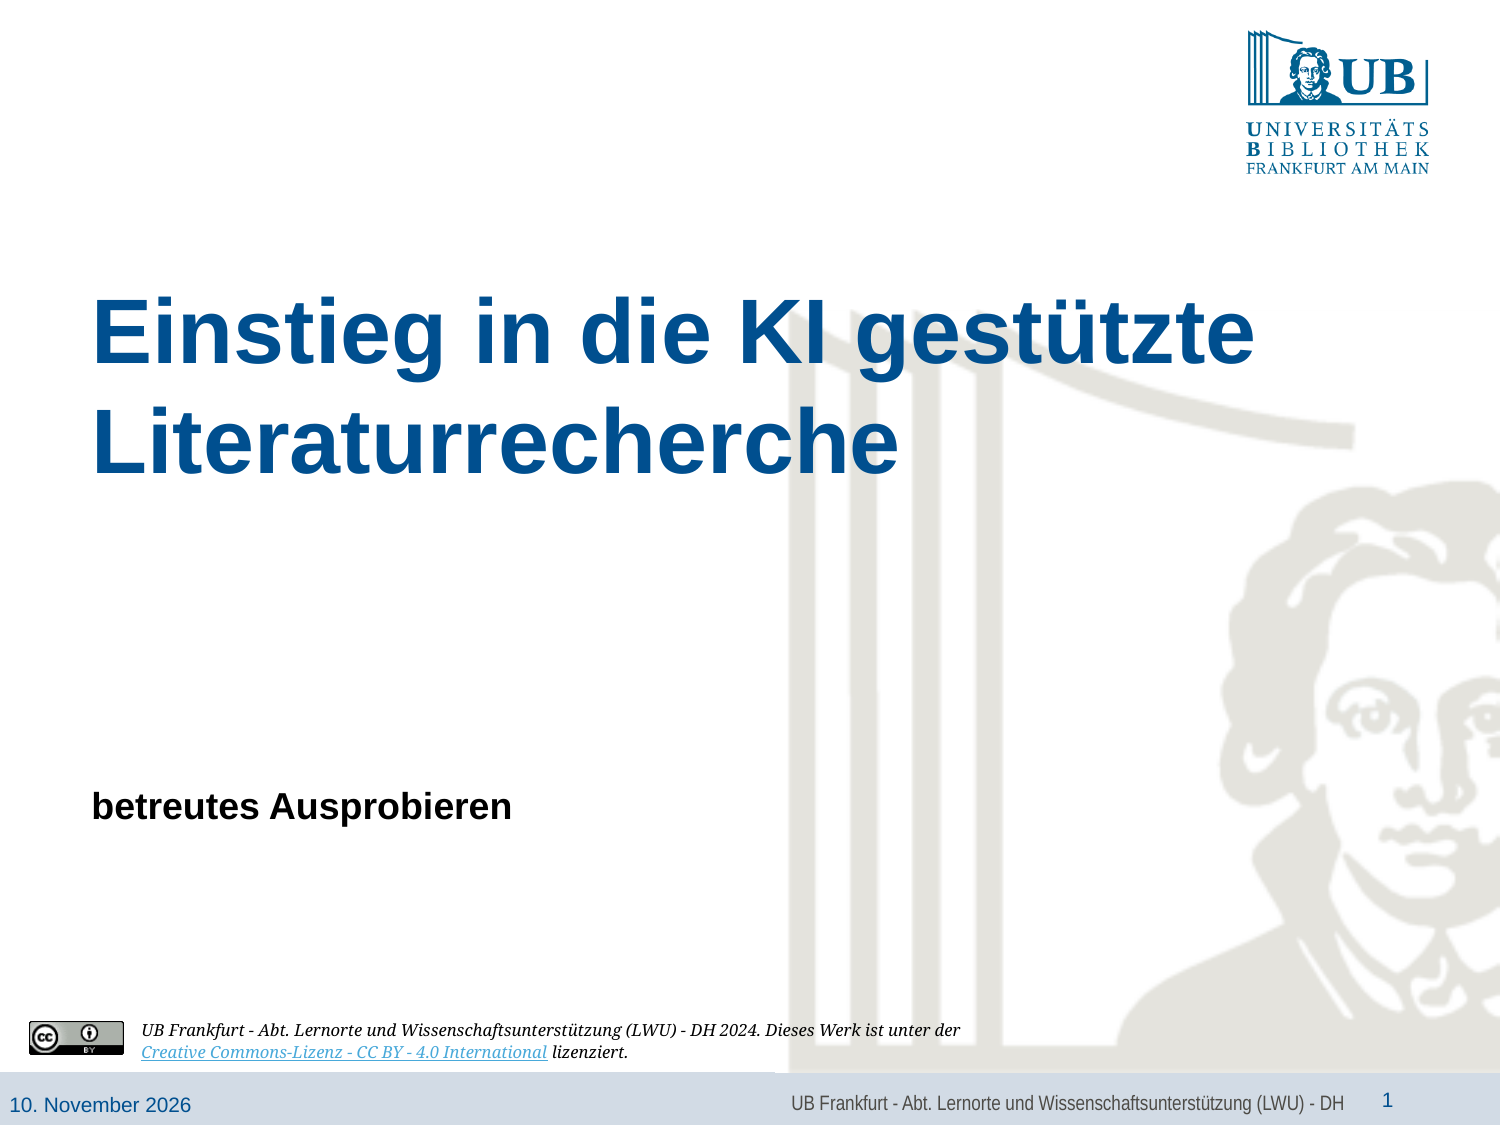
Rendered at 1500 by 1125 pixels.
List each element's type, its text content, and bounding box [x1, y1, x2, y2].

subtitle betreutes Ausprobieren [76, 775, 1436, 846]
picture [29, 1021, 124, 1055]
picture [1246, 30, 1429, 174]
title Einstieg in die KI gestützte Literaturrecherche [76, 264, 1436, 740]
picture [1268, 30, 1429, 102]
text_box UB Frankfurt - Abt. Lernorte und Wissenschaftsunterstützung (LWU) - DH 2024. Dieses Werk ist unter der Creative Commons-Lizenz - CC BY - 4.0 International lizenziert. [126, 1011, 1155, 1072]
footer UB Frankfurt - Abt. Lernorte und Wissenschaftsunterstützung (LWU) - DH [206, 1082, 1365, 1115]
picture [1313, 87, 1321, 95]
picture [1298, 57, 1319, 96]
picture [0, 309, 1500, 1125]
